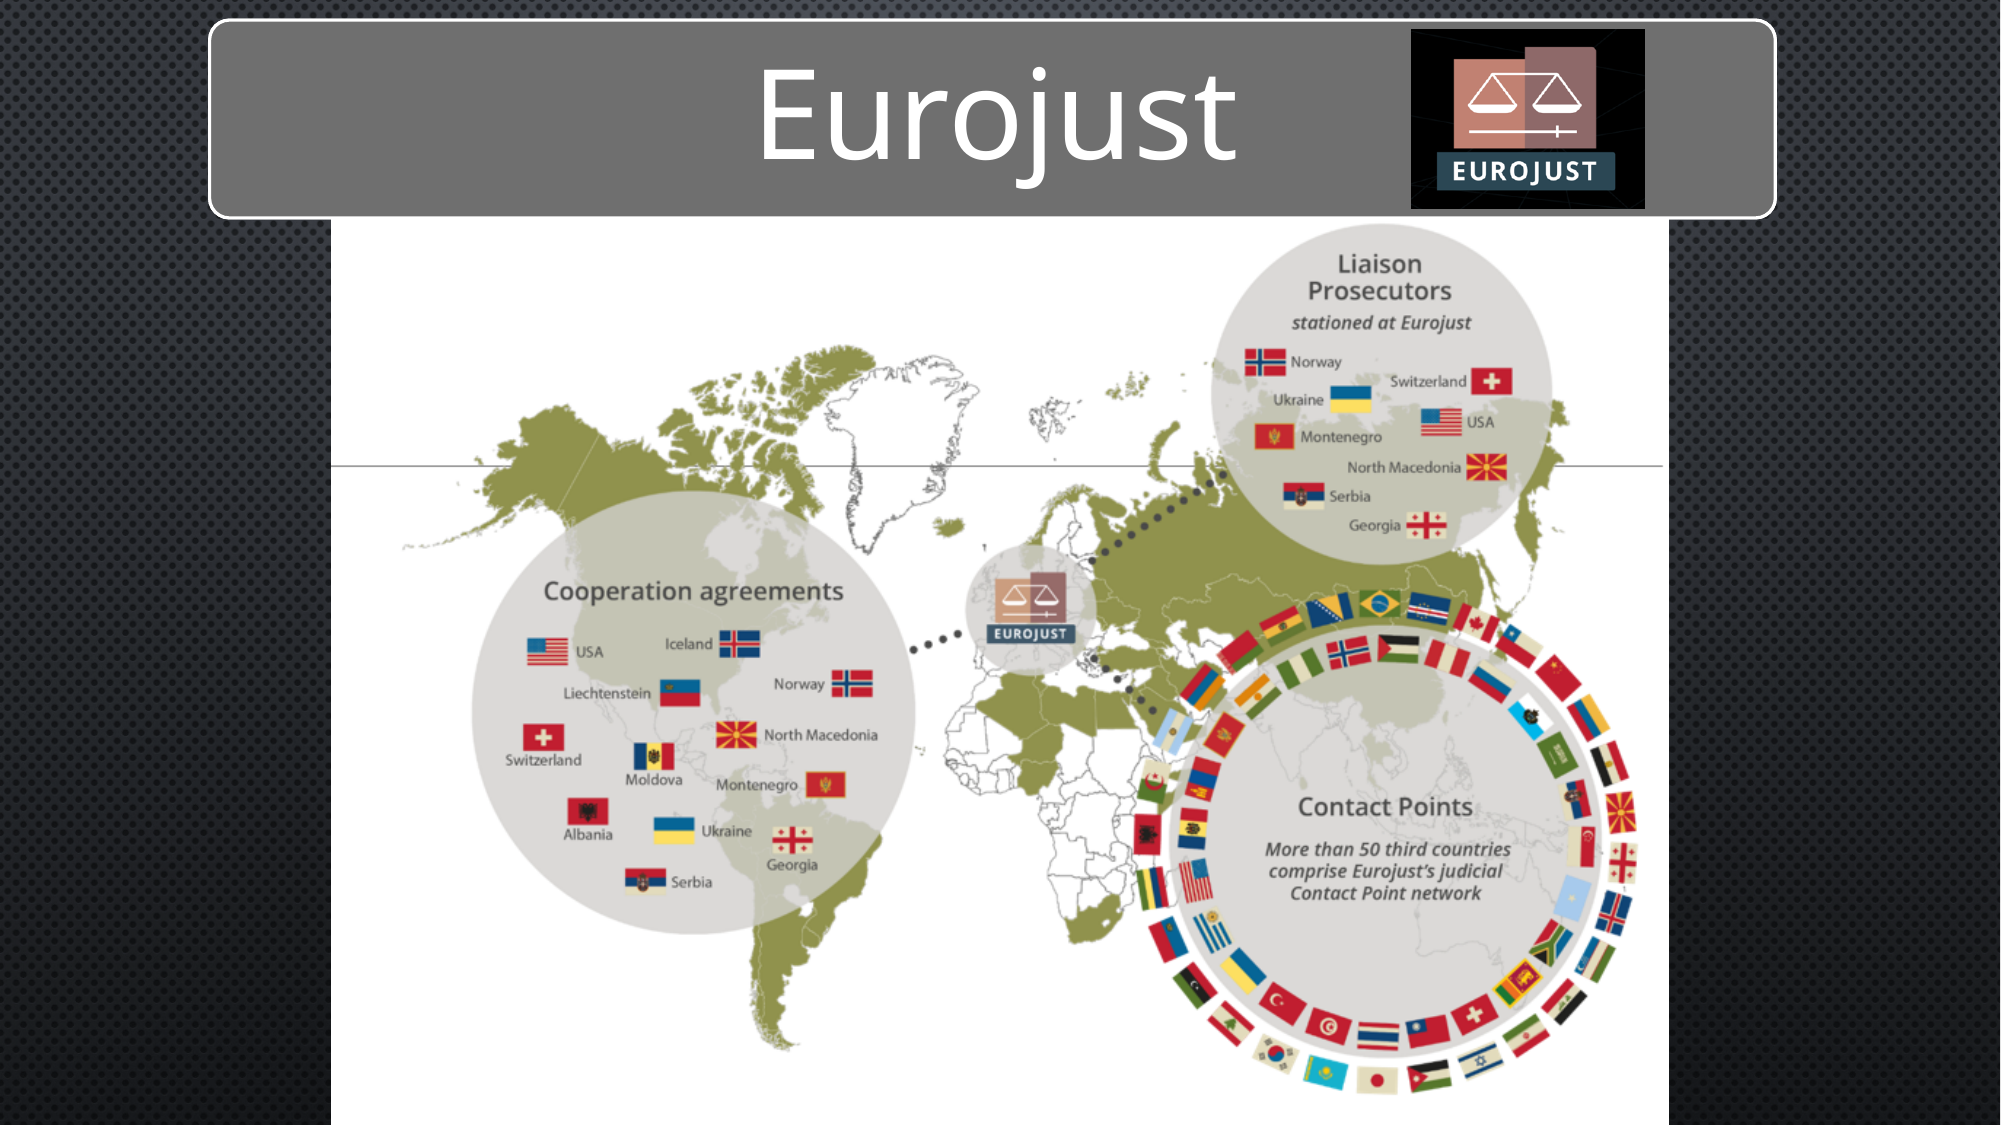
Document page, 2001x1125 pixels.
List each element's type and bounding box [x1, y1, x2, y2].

picture [1410, 29, 1645, 209]
text_box [125, 19, 1776, 219]
picture [331, 219, 1669, 1125]
